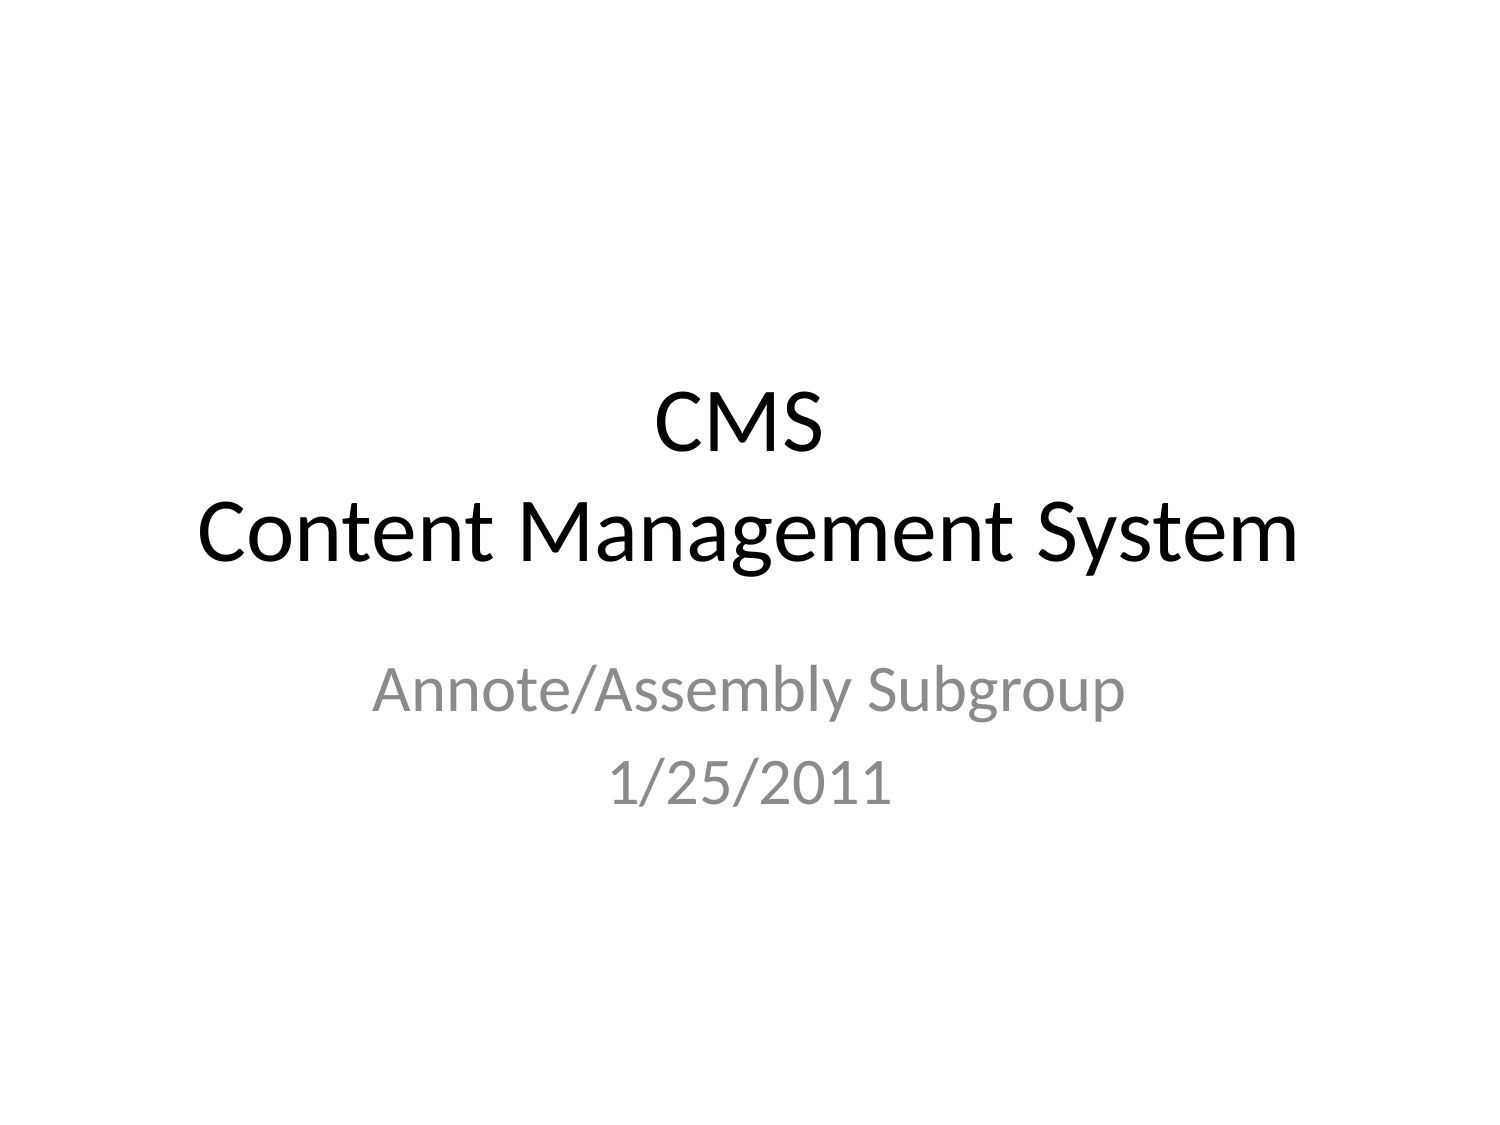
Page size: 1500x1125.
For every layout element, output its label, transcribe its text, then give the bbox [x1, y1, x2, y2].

subtitle Annote/Assembly Subgroup 1/25/2011 [225, 637, 1275, 925]
title CMS Content Management System [112, 349, 1388, 591]
